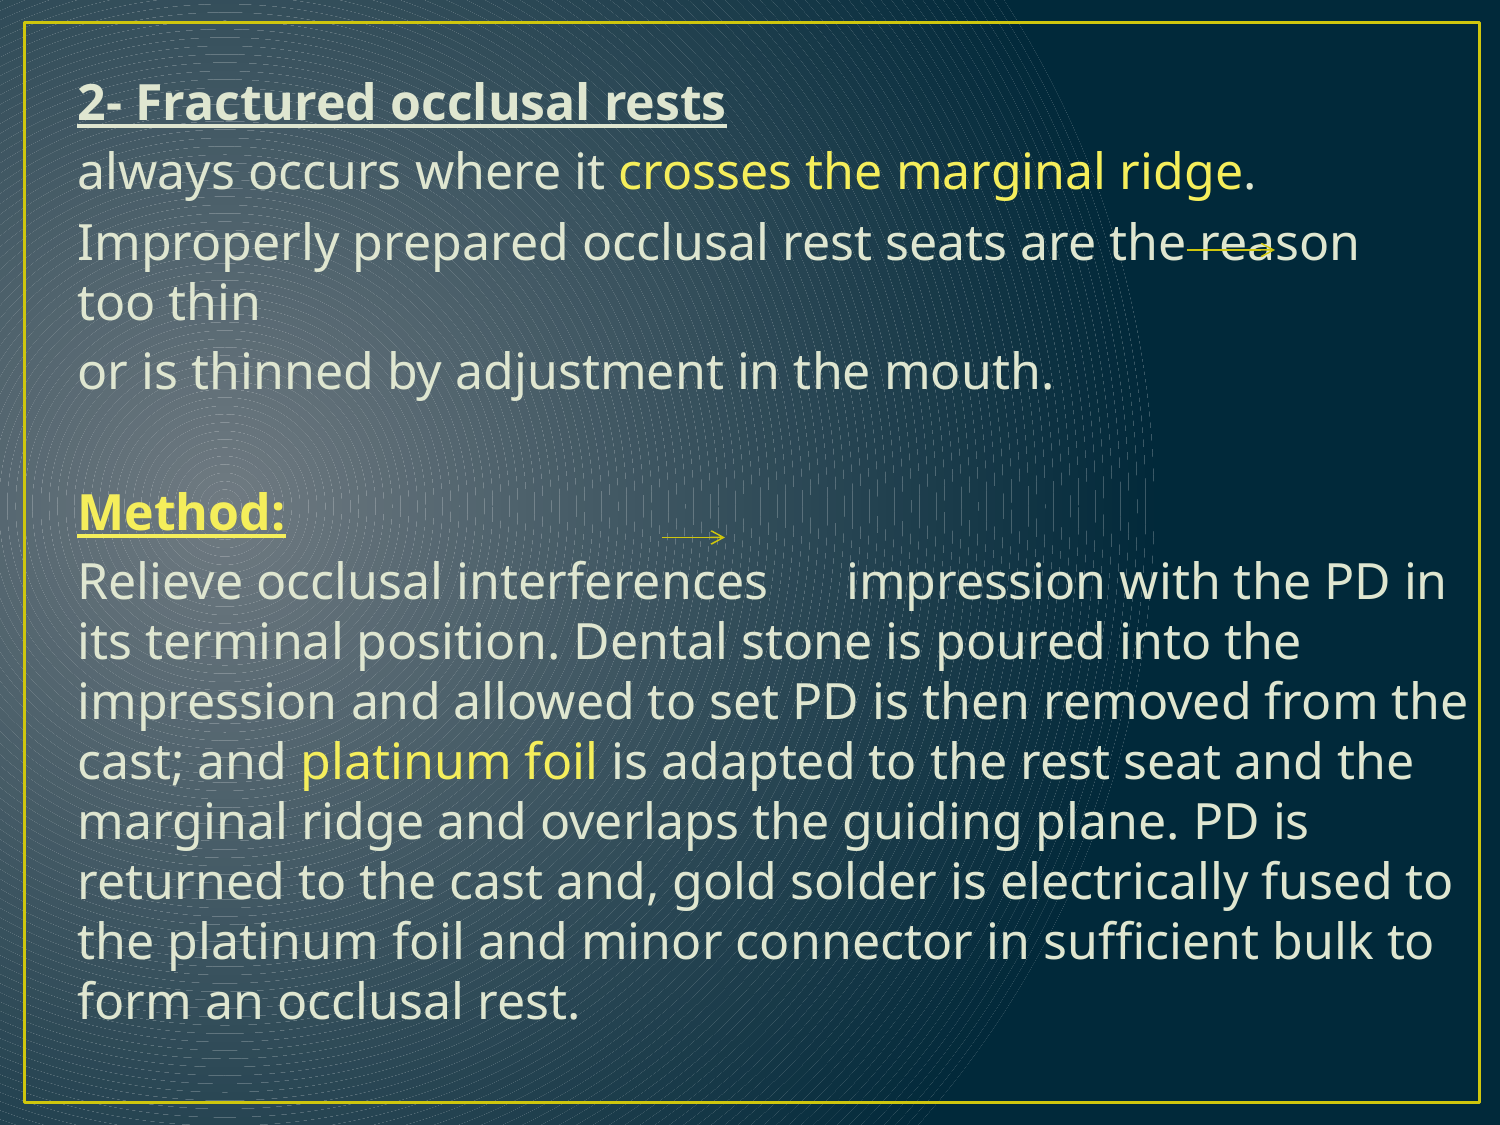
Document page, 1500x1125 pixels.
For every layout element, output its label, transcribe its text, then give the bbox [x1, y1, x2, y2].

list 2- Fractured occlusal rests always occurs where it crosses the marginal ridge. Improperly prepared occlusal rest seats are the reason too thin or is thinned by adjustment in the mouth. Method: Relieve occlusal interferences impression with the PD in its terminal position. Dental stone is poured into the impression and allowed to set PD is then removed from the cast; and platinum foil is adapted to the rest seat and the marginal ridge and overlaps the guiding plane. PD is returned to the cast and, gold solder is electrically fused to the platinum foil and minor connector in sufficient bulk to form an occlusal rest. [62, 62, 1488, 1038]
